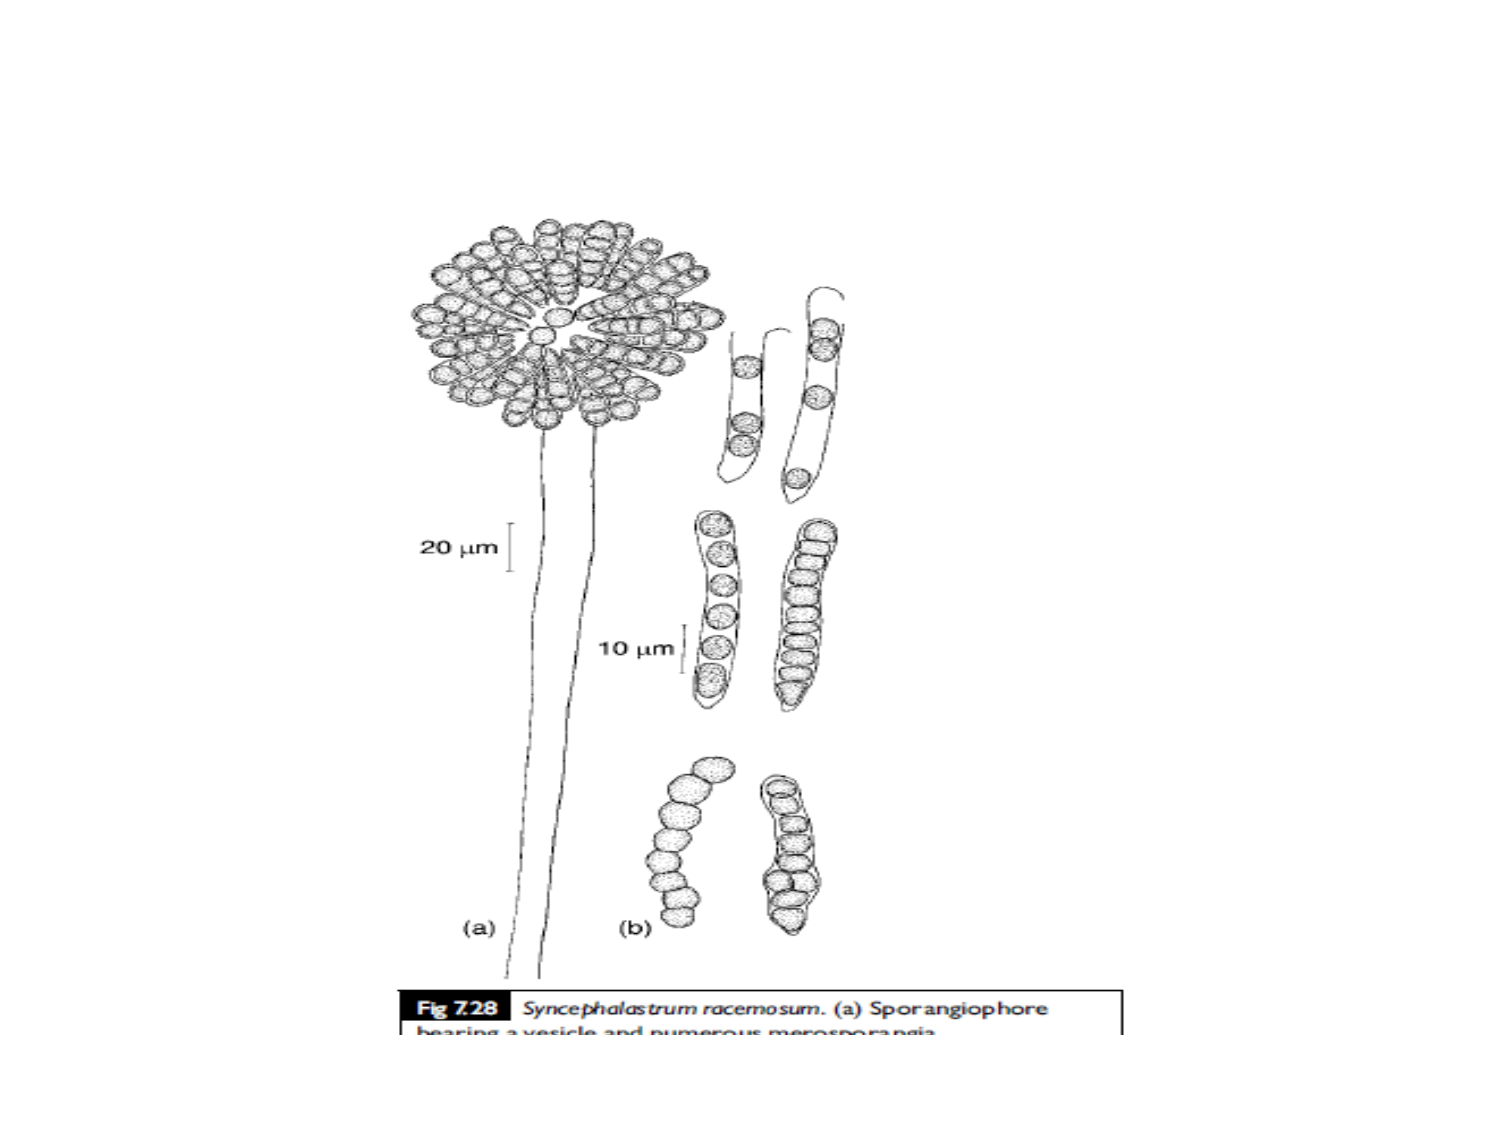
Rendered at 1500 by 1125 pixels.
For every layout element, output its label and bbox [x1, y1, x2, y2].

list [395, 172, 1152, 1036]
